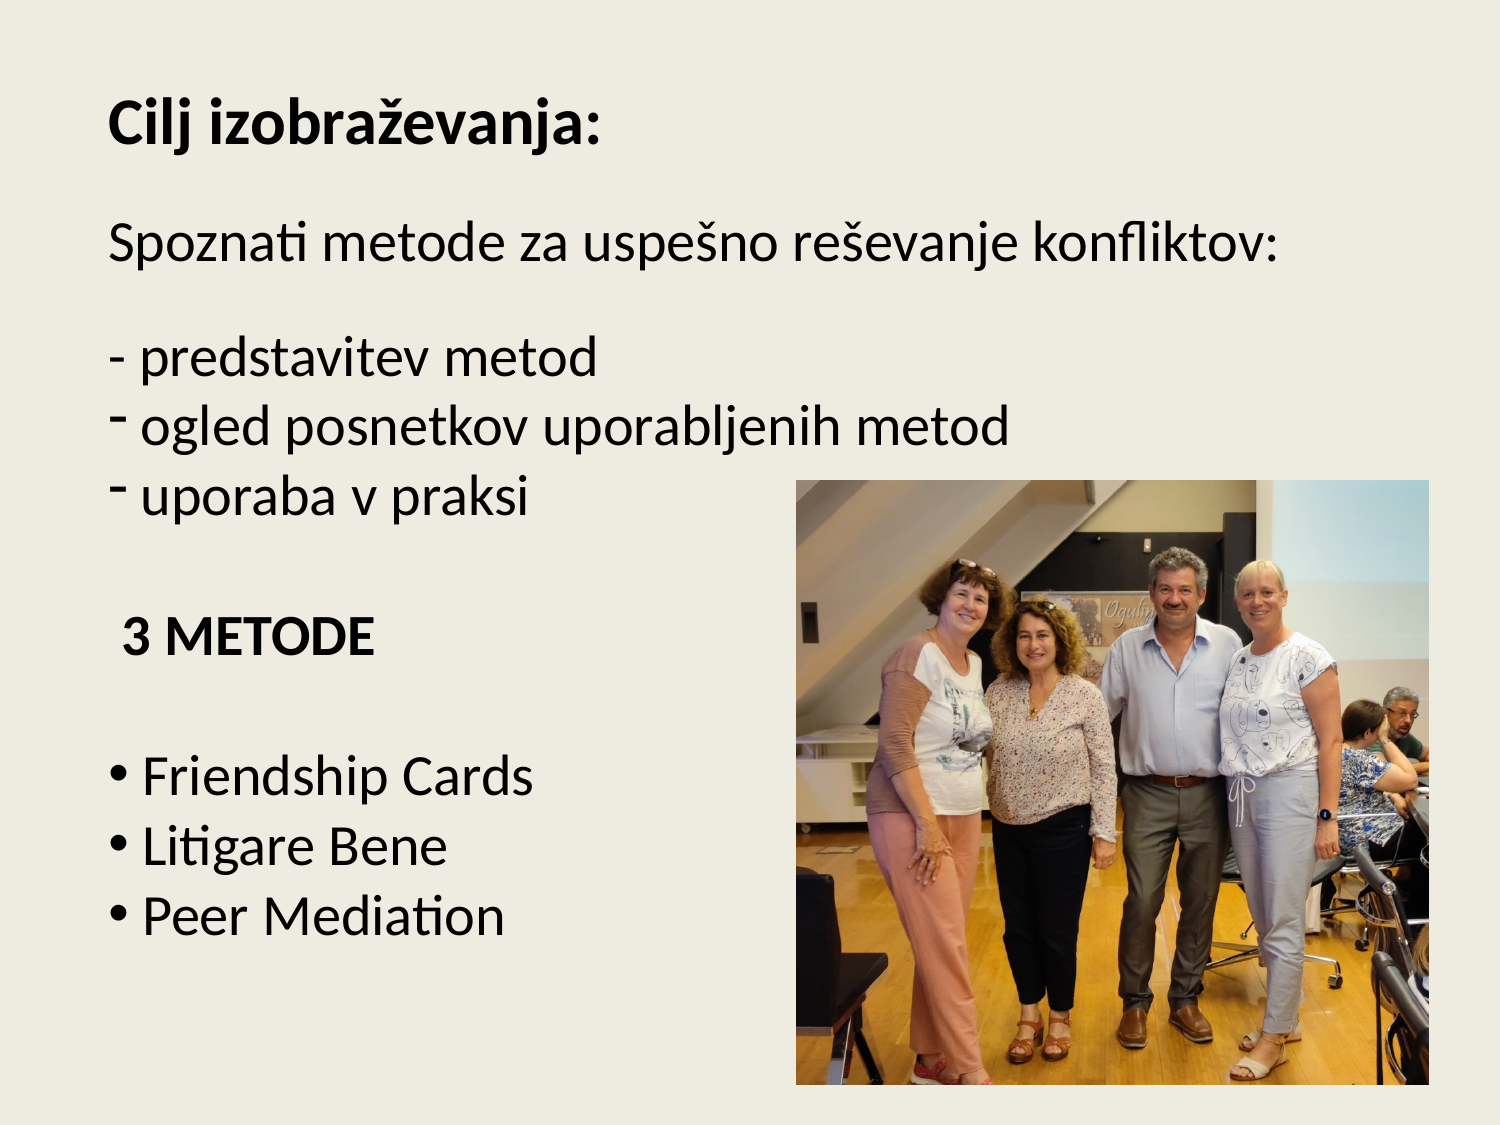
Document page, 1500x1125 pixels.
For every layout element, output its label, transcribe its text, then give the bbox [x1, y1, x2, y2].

picture [796, 480, 1429, 1085]
text_box Cilj izobraževanja: Spoznati metode za uspešno reševanje konfliktov: - predstavitev metod ogled posnetkov uporabljenih metod uporaba v praksi 3 METODE Friendship Cards Litigare Bene Peer Mediation [93, 70, 1418, 955]
